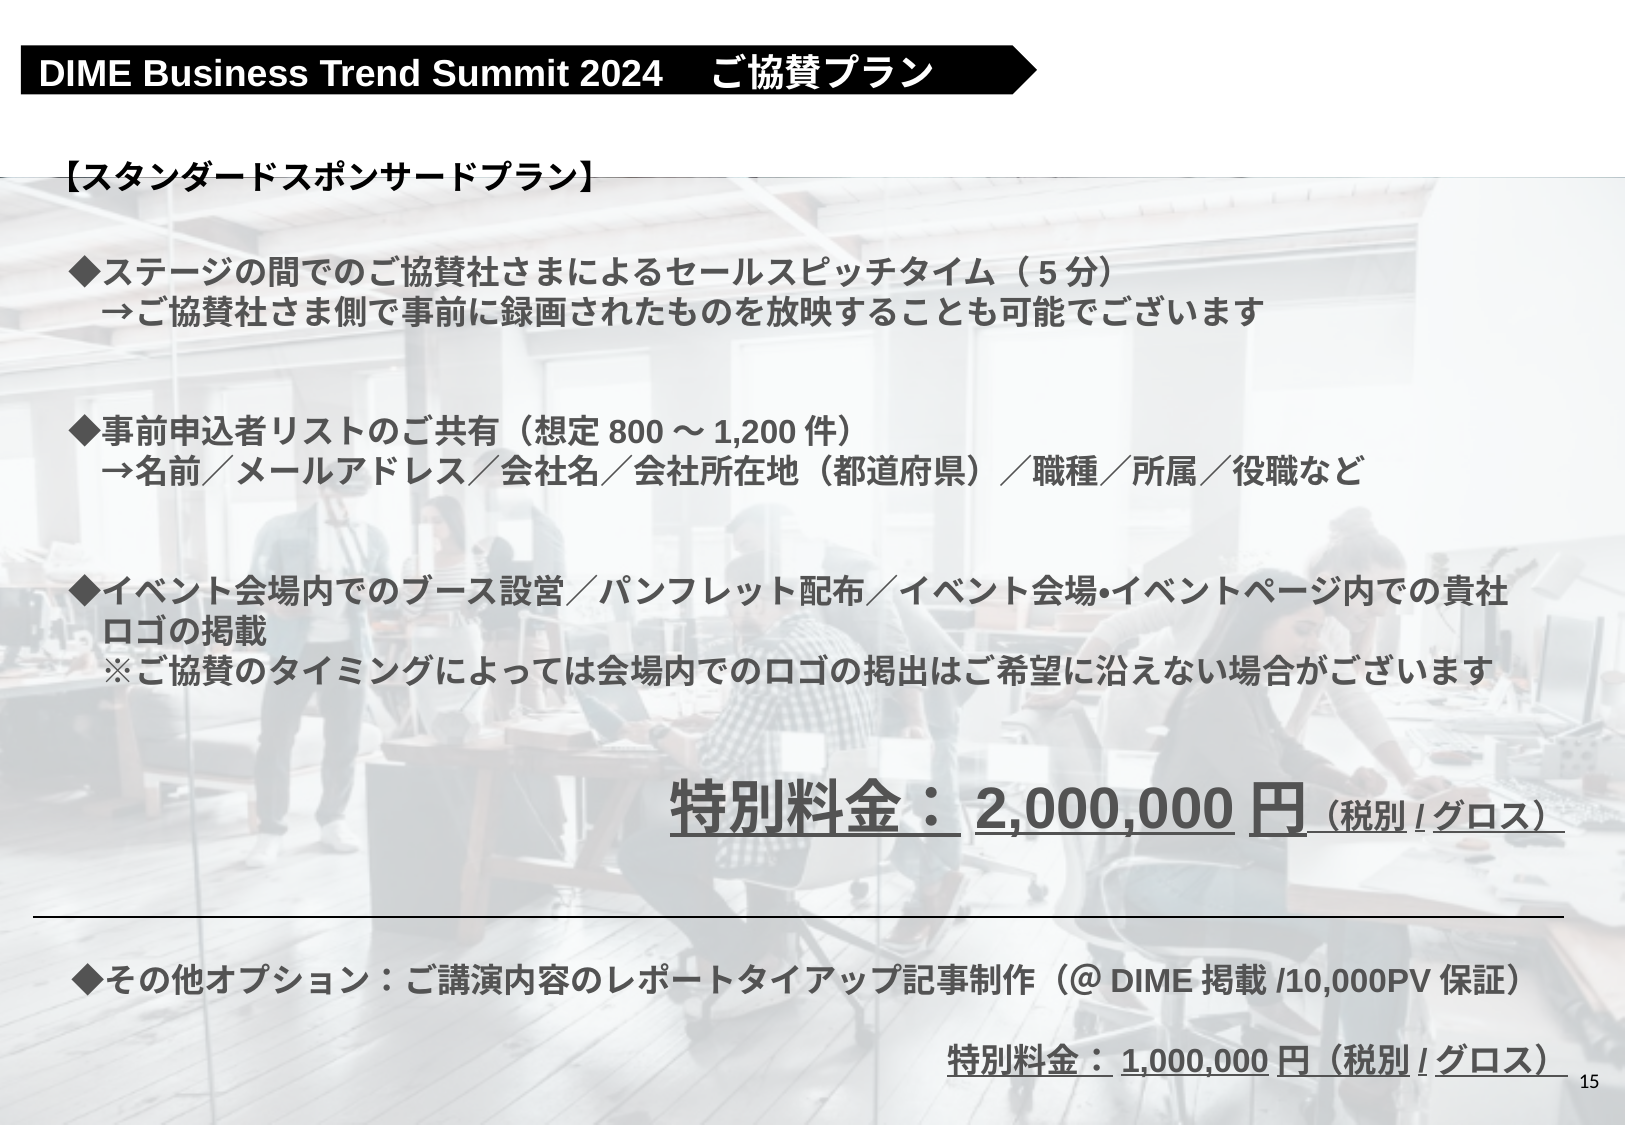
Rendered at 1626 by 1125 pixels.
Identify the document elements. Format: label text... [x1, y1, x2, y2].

text_box [967, 44, 1039, 96]
text_box DIME Business Trend Summit 2024 ご協賛プラン [23, 41, 967, 101]
text_box [19, 44, 23, 96]
text_box 【スタンダードスポンサードプラン】 [32, 148, 730, 177]
picture [0, 177, 1625, 1125]
